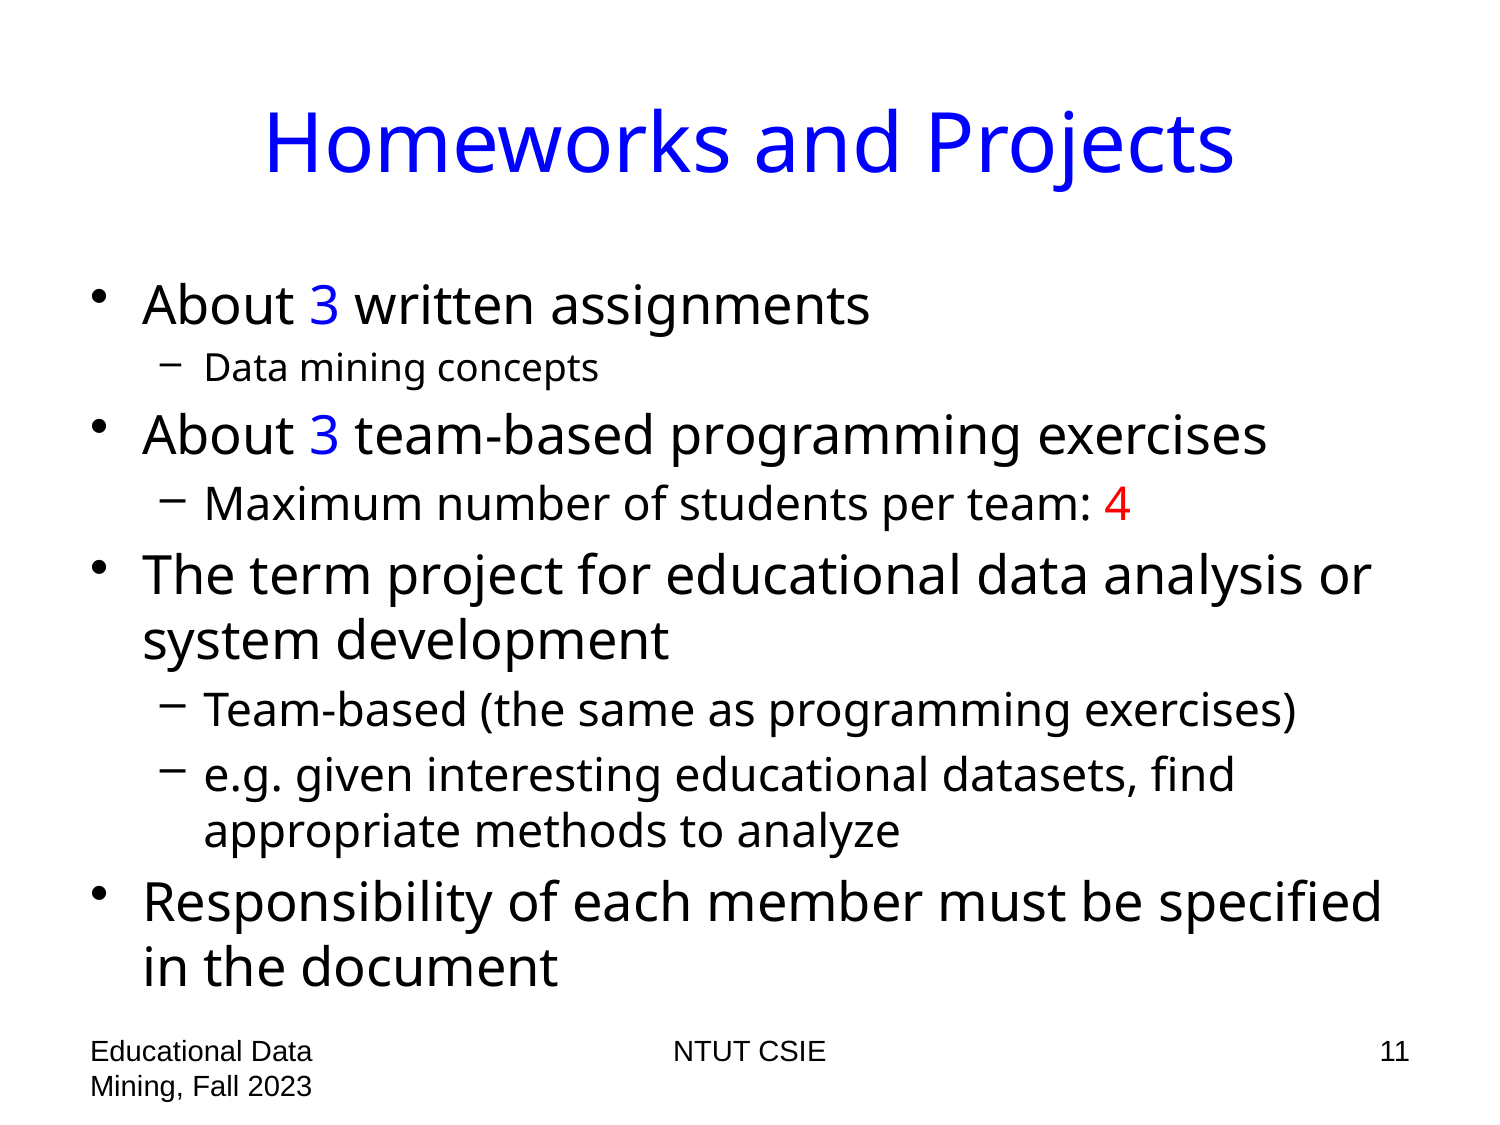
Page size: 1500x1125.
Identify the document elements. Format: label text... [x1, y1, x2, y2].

list About 3 written assignments Data mining concepts About 3 team-based programming exercises Maximum number of students per team: 4 The term project for educational data analysis or system development Team-based (the same as programming exercises) e.g. given interesting educational datasets, find appropriate methods to analyze Responsibility of each member must be specified in the document [75, 262, 1425, 1005]
slide_number Educational Data Mining, Fall 2023 [75, 1024, 425, 1103]
slide_number 11 [1074, 1024, 1425, 1103]
footer NTUT CSIE [512, 1024, 988, 1103]
title Homeworks and Projects [75, 45, 1425, 233]
